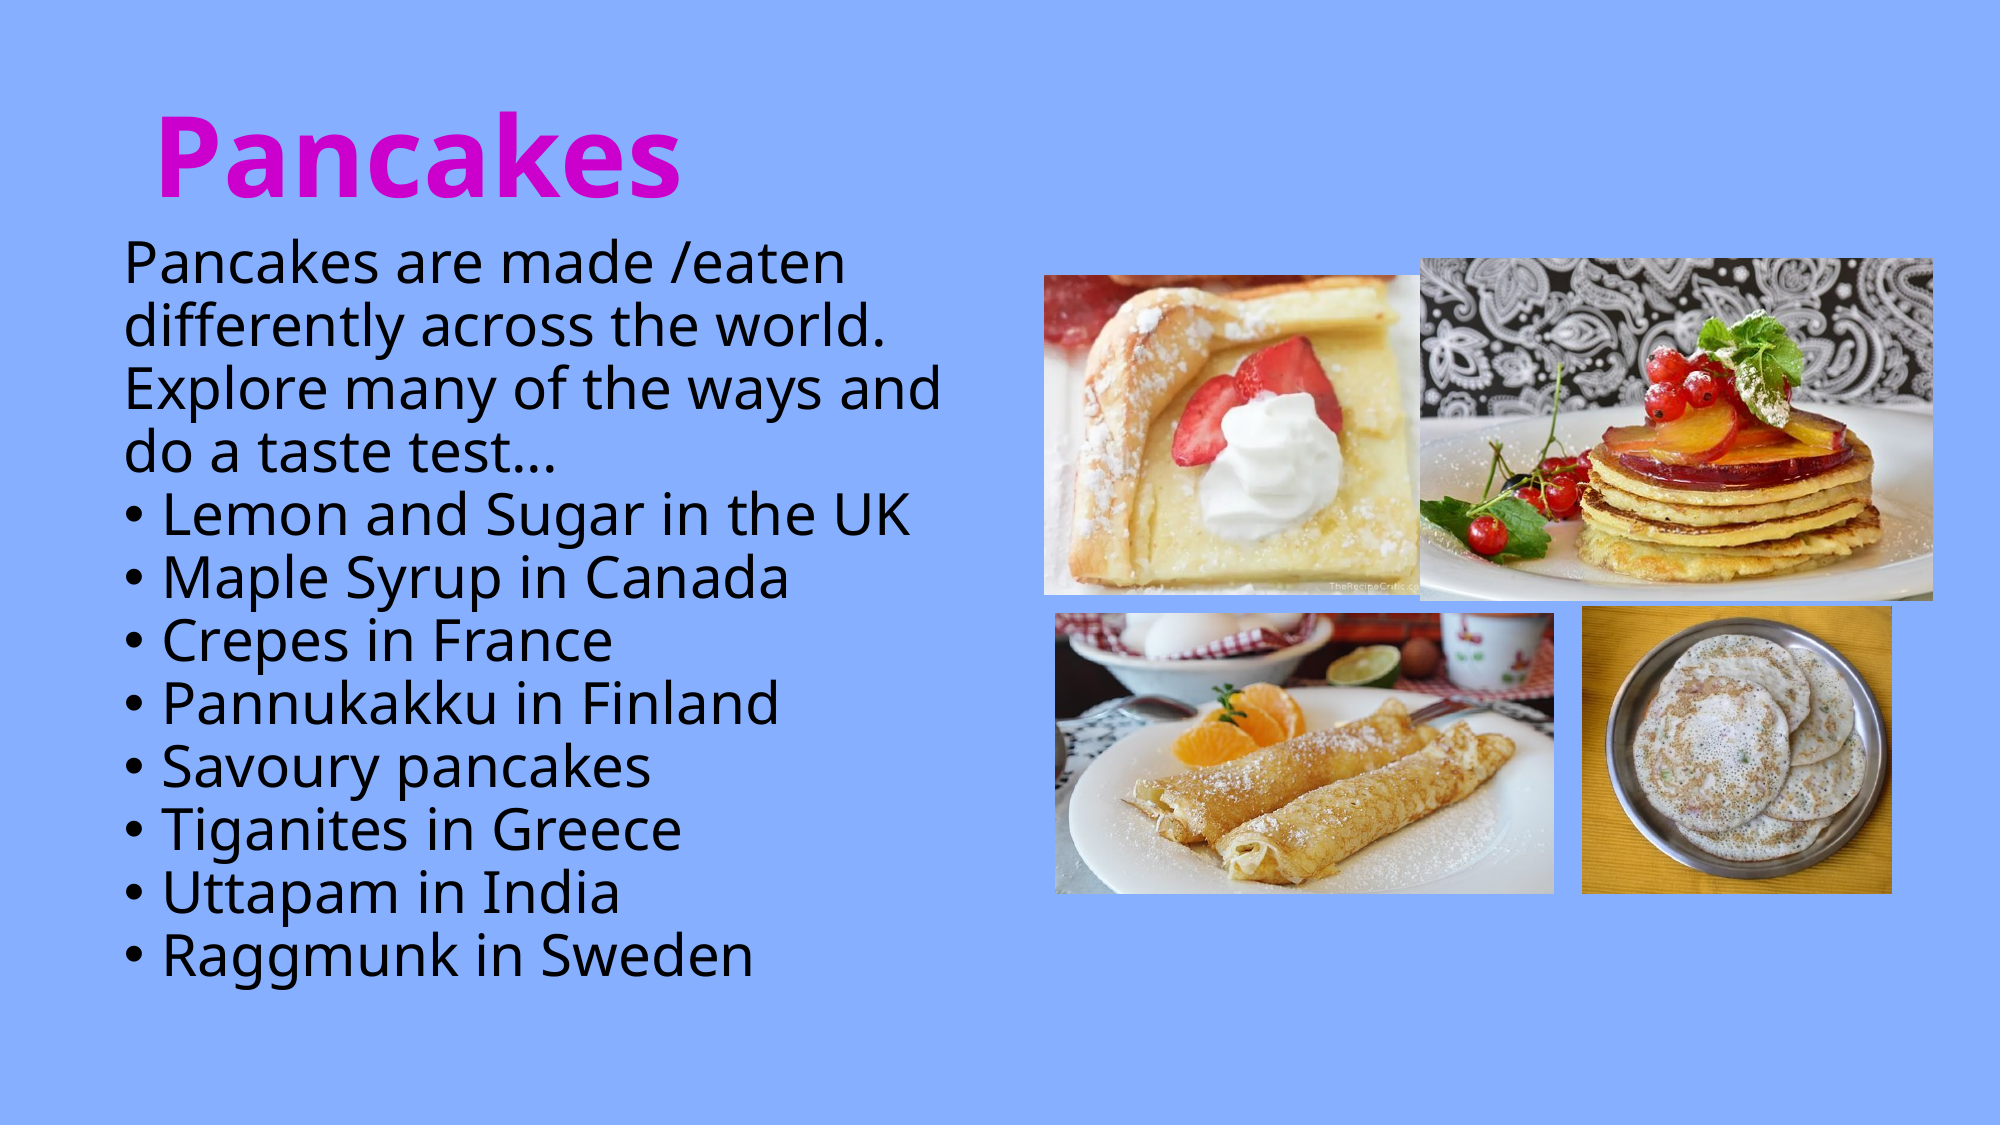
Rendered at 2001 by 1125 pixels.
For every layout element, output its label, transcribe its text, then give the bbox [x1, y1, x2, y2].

picture [1582, 606, 1892, 894]
title Pancakes [137, 59, 1863, 263]
list Pancakes are made /eaten differently across the world. Explore many of the ways and do a taste test... Lemon and Sugar in the UK Maple Syrup in Canada Crepes in France Pannukakku in Finland Savoury pancakes Tiganites in Greece Uttapam in India Raggmunk in Sweden [108, 226, 1027, 1042]
picture [1044, 258, 1933, 601]
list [1055, 613, 1554, 894]
